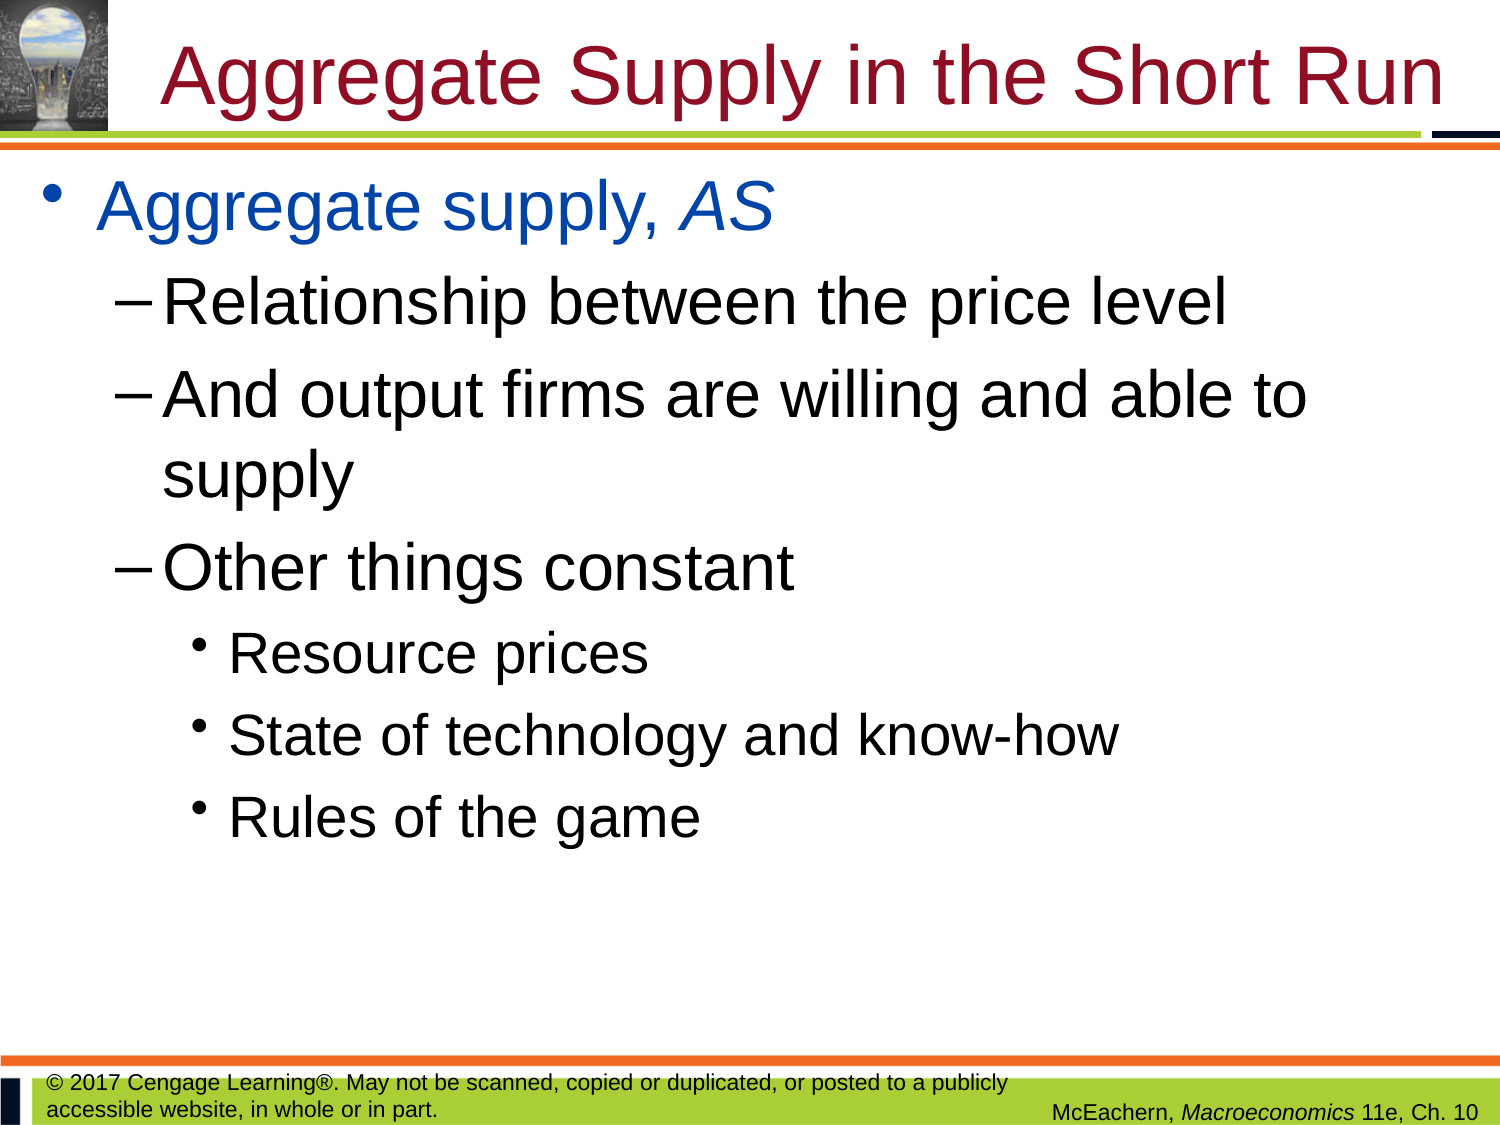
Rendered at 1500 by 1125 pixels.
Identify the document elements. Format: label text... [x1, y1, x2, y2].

footer © 2017 Cengage Learning®. May not be scanned, copied or duplicated, or posted to a publicly accessible website, in whole or in part. [31, 1065, 1048, 1125]
picture [0, 0, 1500, 150]
title Aggregate Supply in the Short Run [107, 0, 1500, 142]
picture [2, 1056, 1500, 1124]
list Aggregate supply, AS Relationship between the price level And output firms are willing and able to supply Other things constant Resource prices State of technology and know-how Rules of the game [25, 151, 1475, 1058]
